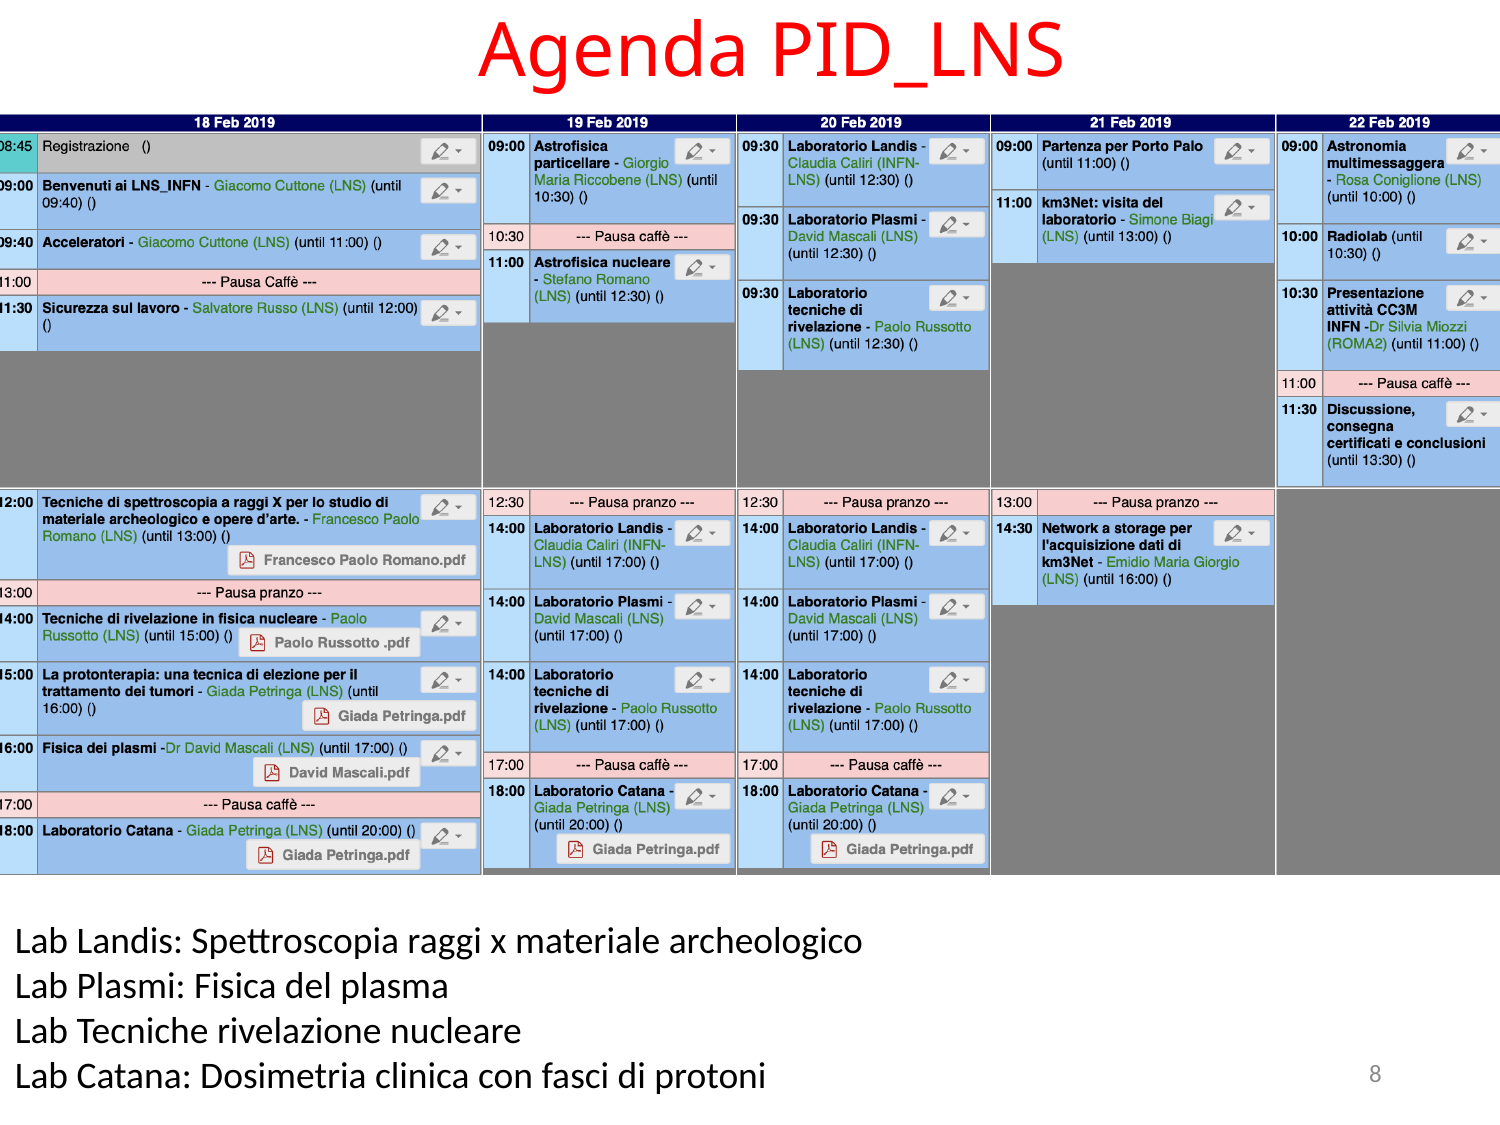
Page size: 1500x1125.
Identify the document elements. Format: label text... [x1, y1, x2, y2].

slide_number 8 [1063, 1042, 1397, 1103]
title Agenda PID_LNS [183, 0, 1362, 101]
text_box Lab Landis: Spettroscopia raggi x materiale archeologico Lab Plasmi: Fisica del plasma Lab Tecniche rivelazione nucleare Lab Catana: Dosimetria clinica con fasci di protoni [0, 908, 1063, 1104]
picture [0, 101, 1500, 882]
